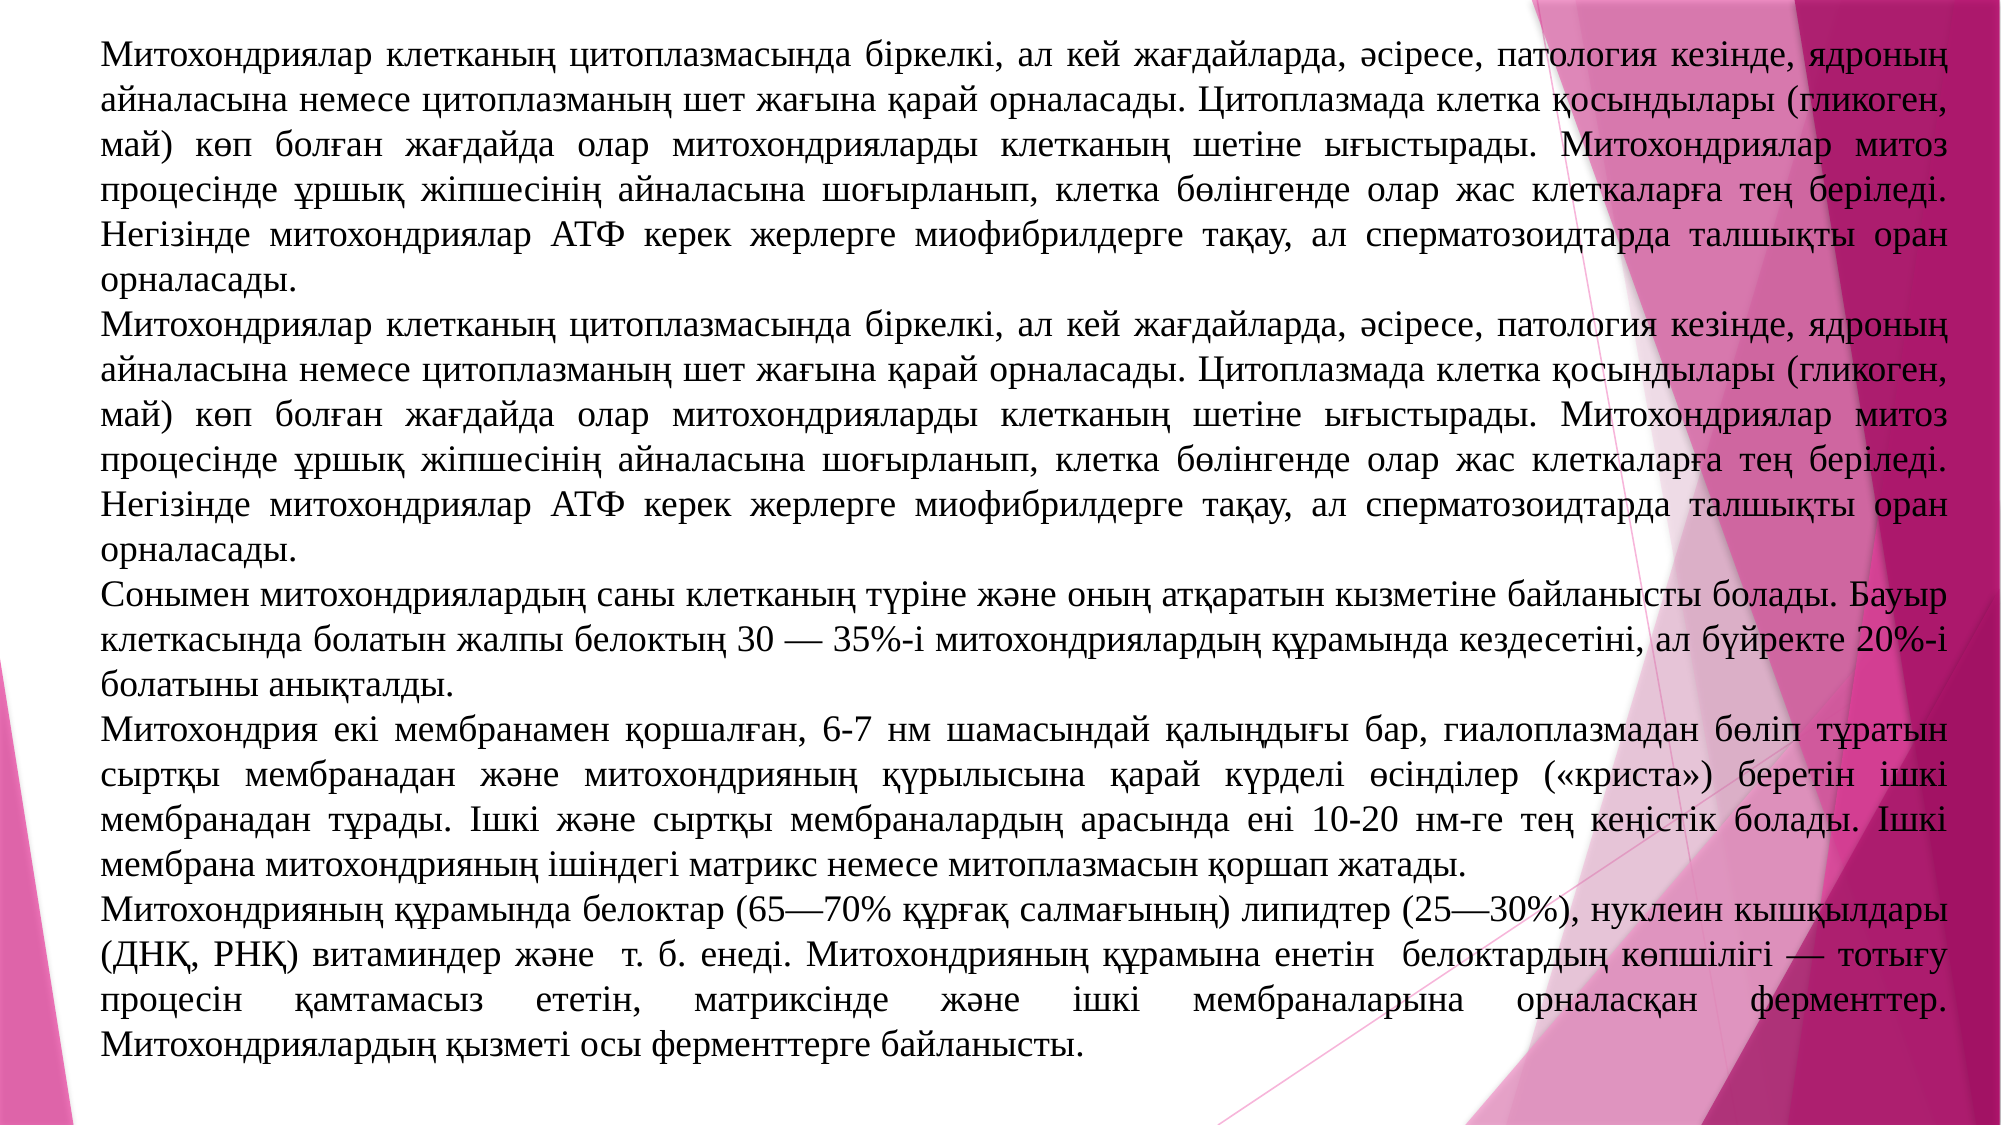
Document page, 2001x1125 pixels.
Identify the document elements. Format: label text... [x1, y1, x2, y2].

text_box Митохондриялар клетканың цитоплазмасында біркелкі, ал кей жағдайларда, әсіресе, патология кезінде, ядроның айналасына немесе цитоплазманың шет жағына қарай орналасады. Цитоплазмада клетка қосындылары (гликоген, май) көп болған жағдайда олар митохондрияларды клетканың шетіне ығыстырады. Митохондриялар митоз процесінде ұршық жіпшесінің айналасына шоғырланып, клетка бөлінгенде олар жас клеткаларға тең беріледі. Негізінде митохондриялар АТФ керек жерлерге миофибрилдерге тақау, ал сперматозоидтарда талшықты оран орналасады. Митохондриялар клетканың цитоплазмасында біркелкі, ал кей жағдайларда, әсіресе, патология кезінде, ядроның айналасына немесе цитоплазманың шет жағына қарай орналасады. Цитоплазмада клетка қосындылары (гликоген, май) көп болған жағдайда олар митохондрияларды клетканың шетіне ығыстырады. Митохондриялар митоз процесінде ұршық жіпшесінің айналасына шоғырланып, клетка бөлінгенде олар жас клеткаларға тең беріледі. Негізінде митохондриялар АТФ керек жерлерге миофибрилдерге тақау, ал сперматозоидтарда талшықты оран орналасады. Сонымен митохондриялардың саны клетканың түріне және оның атқаратын кызметіне байланысты болады. Бауыр клеткасында болатын жалпы белоктың 30 — 35%-і митохондриялардың құрамында кездесетіні, ал бүйректе 20%-і болатыны анықталды. Митохондрия екі мембранамен қоршалған, 6-7 нм шамасындай қалыңдығы бар, гиалоплазмадан бөліп тұратын сыртқы мембранадан және митохондрияның қүрылысына қарай күрделі өсінділер («криста») беретін ішкі мембранадан тұрады. Ішкі және сыртқы мембраналардың арасында ені 10-20 нм-ге тең кеңістік болады. Ішкі мембрана митохондрияның ішіндегі матрикс немесе митоплазмасын қоршап жатады. Митохондрияның құрамында белоктар (65—70% құрғақ салмағының) липидтер (25—30%), нуклеин кышқылдары (ДНҚ, РНҚ) витаминдер және т. б. енеді. Митохондрияның құрамына енетін белоктардың көпшілігі — тотығу процесін қамтамасыз ететін, матриксінде және ішкі мембраналарына орналасқан ферменттер. Митохондриялардың қызметі осы ферменттерге байланысты. [85, 21, 1965, 1072]
